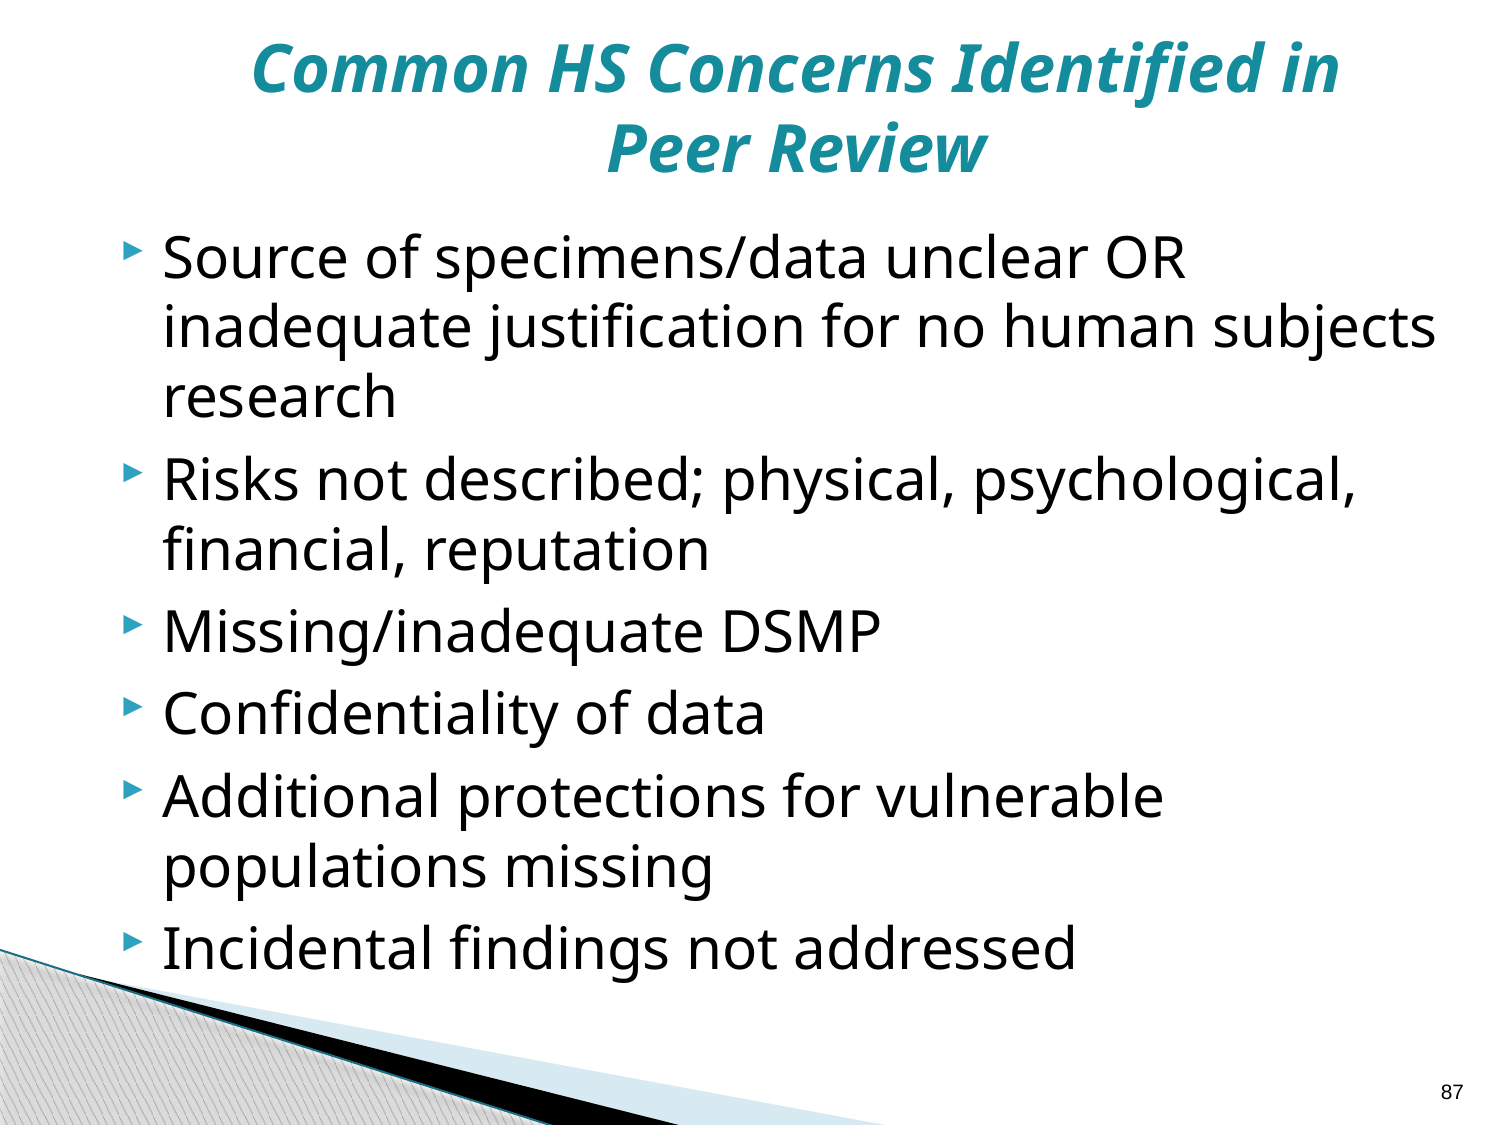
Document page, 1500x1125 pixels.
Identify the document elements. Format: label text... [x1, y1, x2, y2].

list Source of specimens/data unclear OR inadequate justification for no human subjects research Risks not described; physical, psychological, financial, reputation Missing/inadequate DSMP Confidentiality of data Additional protections for vulnerable populations missing Incidental findings not addressed [87, 212, 1500, 1013]
slide_number 87 [1418, 1051, 1479, 1112]
title Common HS Concerns Identified in Peer Review [187, 24, 1406, 187]
